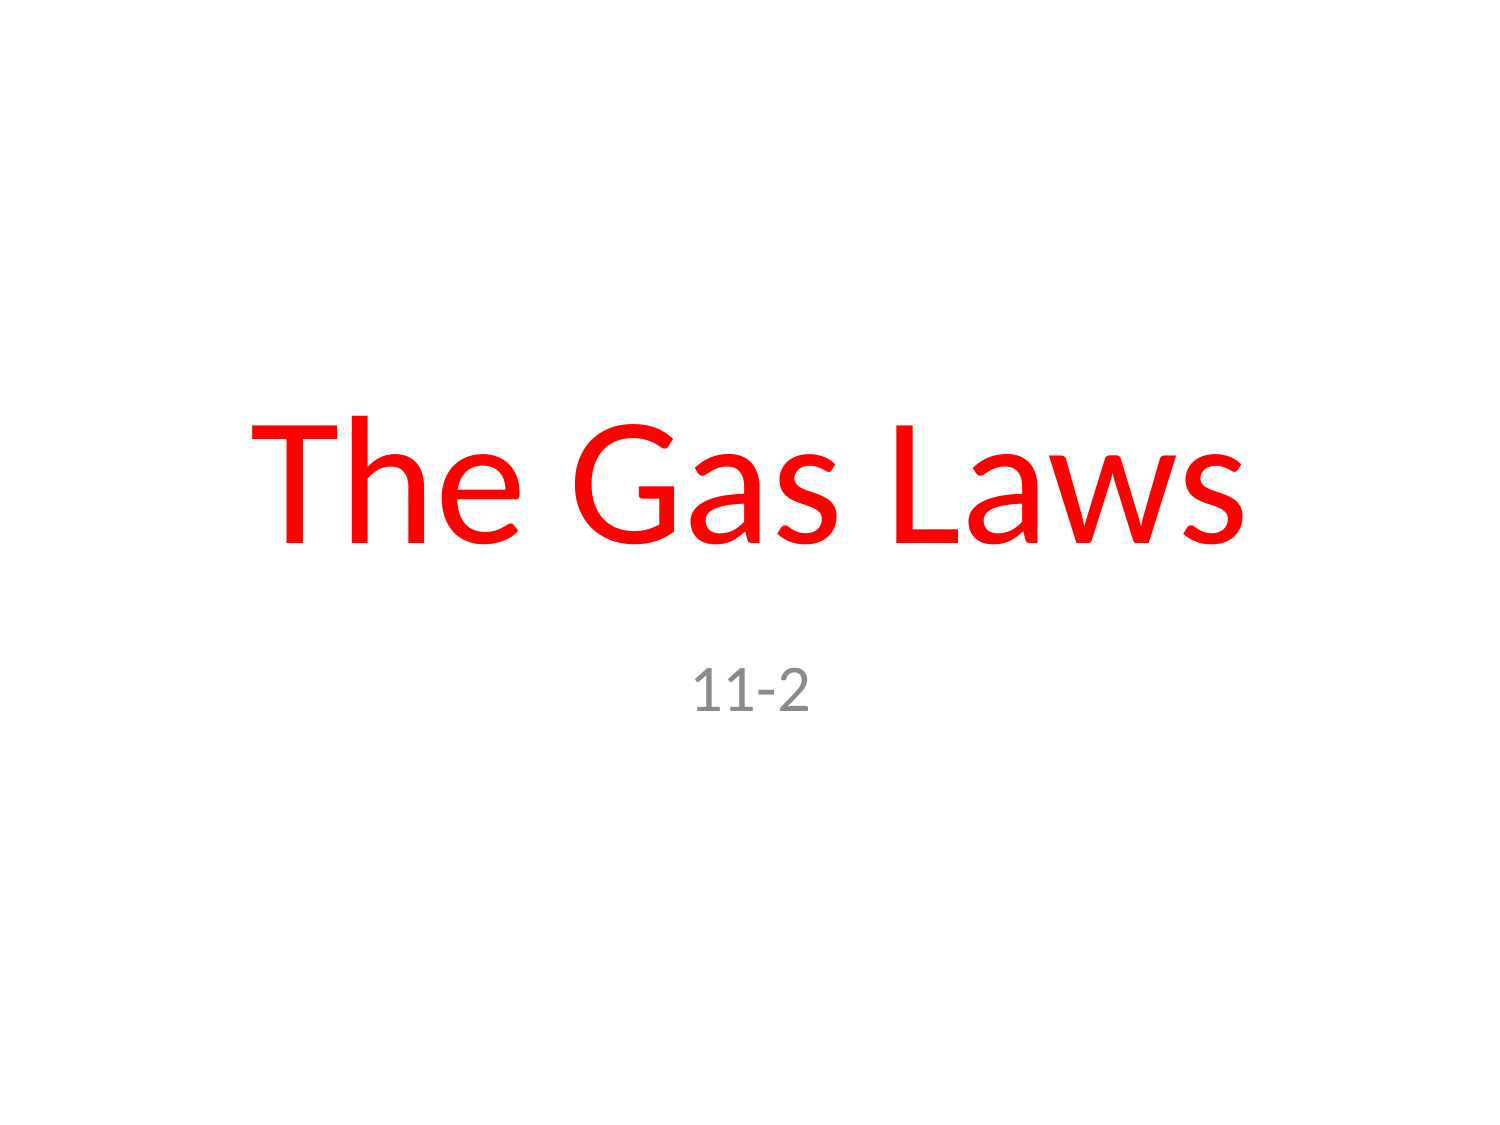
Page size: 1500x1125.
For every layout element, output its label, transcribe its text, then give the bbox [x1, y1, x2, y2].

subtitle 11-2 [225, 637, 1275, 925]
title The Gas Laws [112, 349, 1388, 591]
